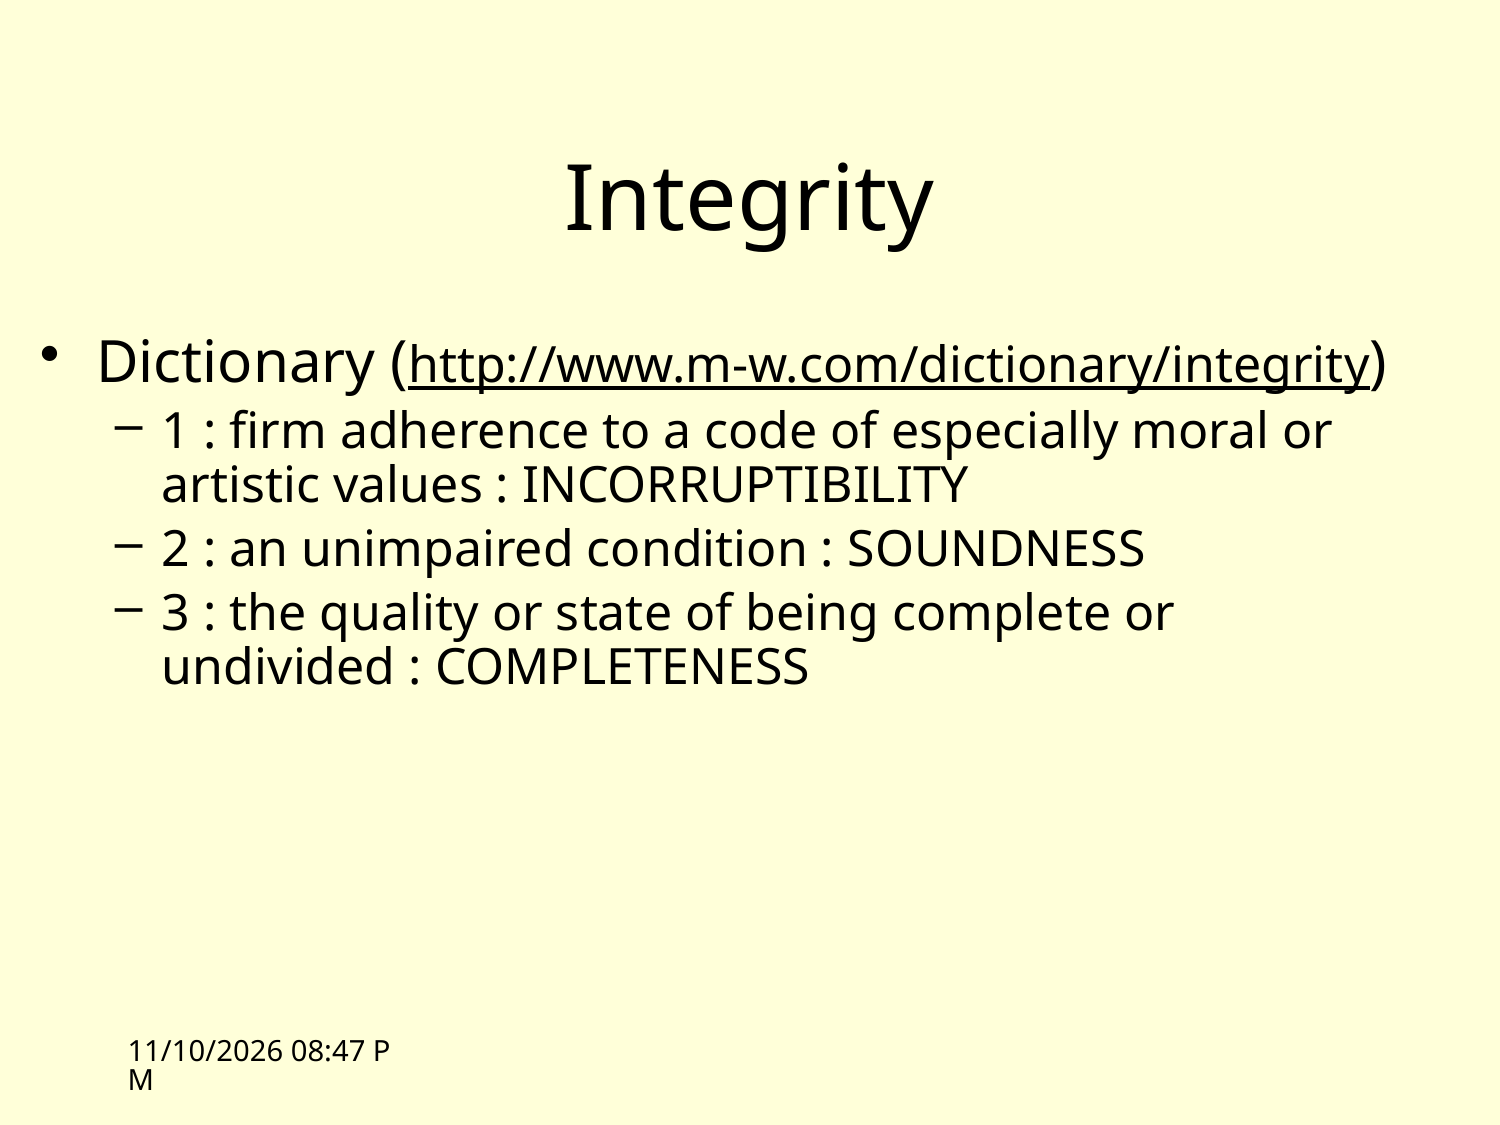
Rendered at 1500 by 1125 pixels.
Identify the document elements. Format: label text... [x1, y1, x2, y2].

list Dictionary (http://www.m-w.com/dictionary/integrity) 1 : firm adherence to a code of especially moral or artistic values : INCORRUPTIBILITY 2 : an unimpaired condition : SOUNDNESS 3 : the quality or state of being complete or undivided : COMPLETENESS [24, 324, 1463, 1001]
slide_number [112, 1024, 426, 1101]
title Integrity [112, 99, 1388, 288]
